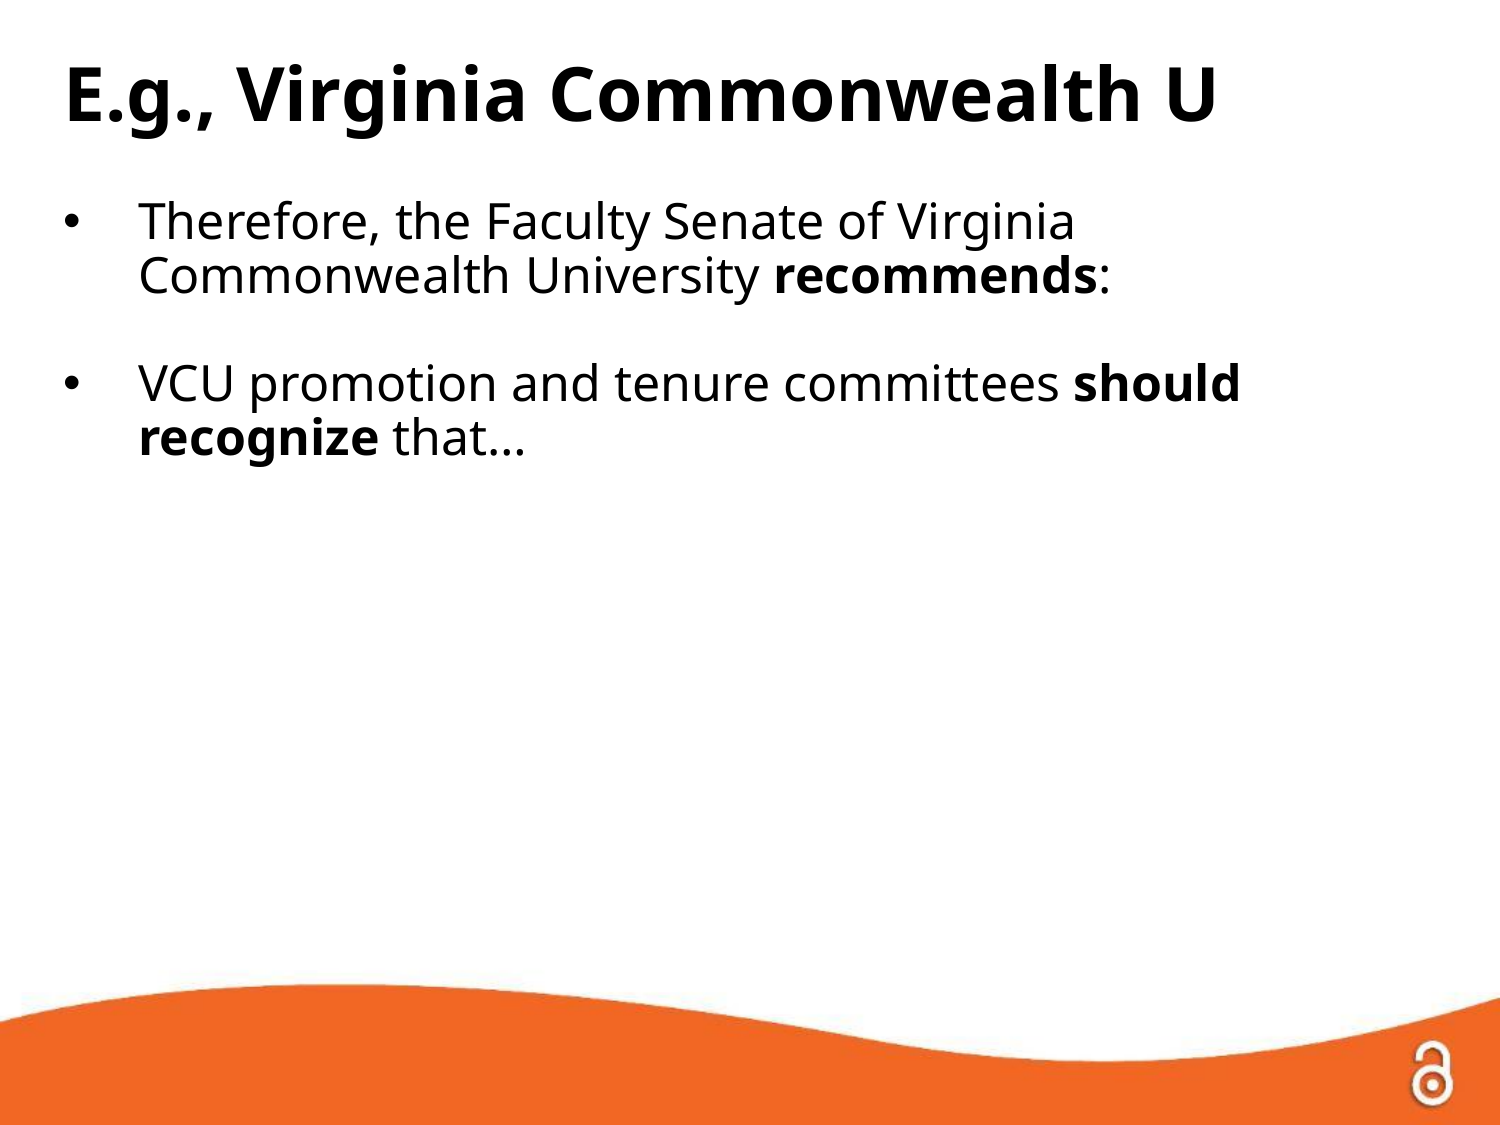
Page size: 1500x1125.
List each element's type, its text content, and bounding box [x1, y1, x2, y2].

text_box [0, 0, 1500, 1125]
text_box E.g., Virginia Commonwealth U Therefore, the Faculty Senate of Virginia Commonwealth University recommends: VCU promotion and tenure committees should recognize that… [56, 40, 1444, 980]
